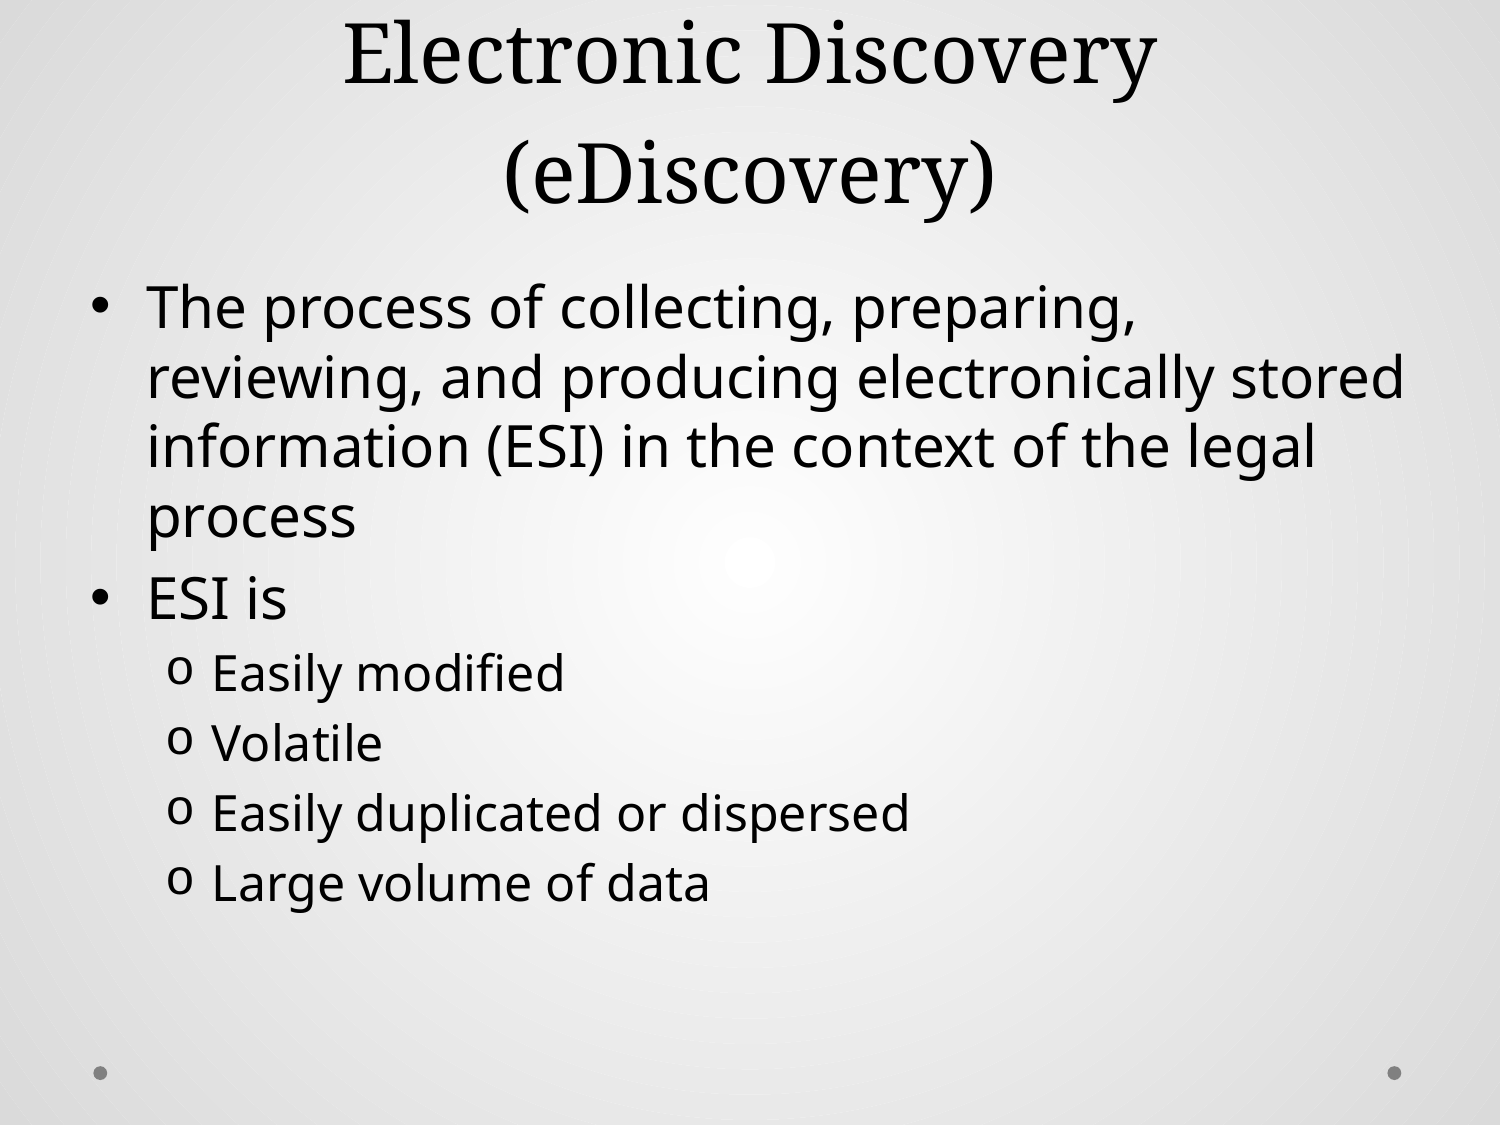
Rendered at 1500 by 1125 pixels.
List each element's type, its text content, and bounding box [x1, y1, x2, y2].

title Electronic Discovery (eDiscovery) [75, 36, 1425, 229]
list The process of collecting, preparing, reviewing, and producing electronically stored information (ESI) in the context of the legal process ESI is Easily modified Volatile Easily duplicated or dispersed Large volume of data [75, 262, 1425, 1005]
